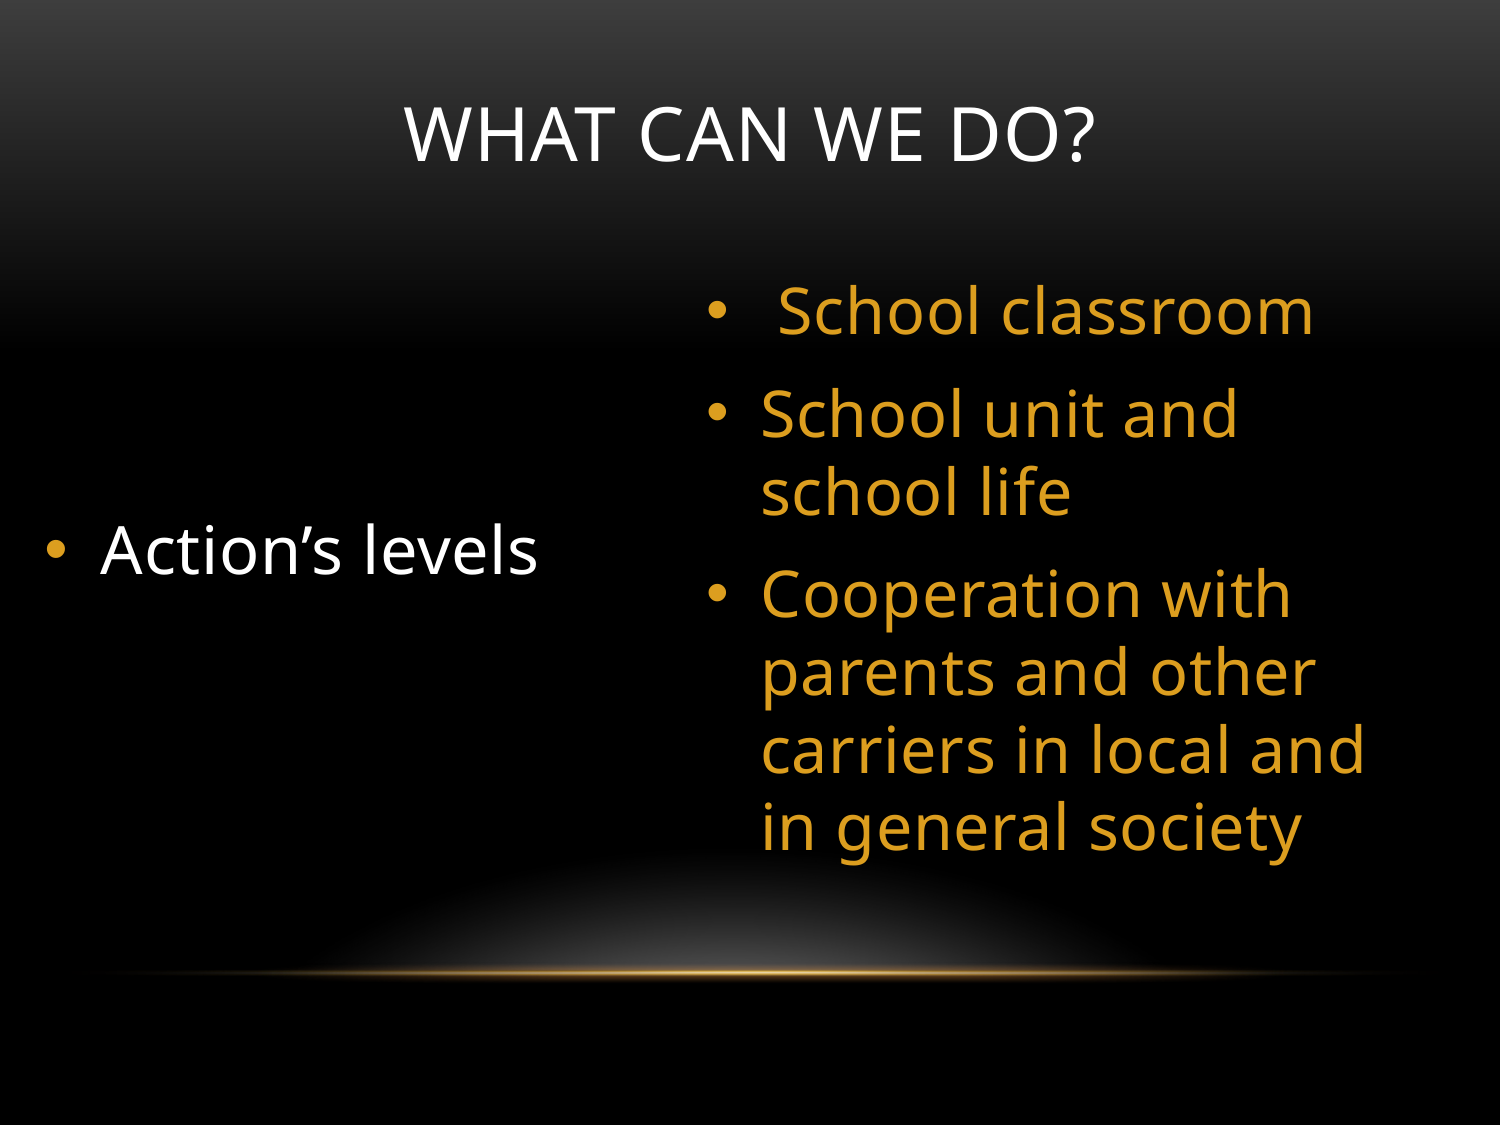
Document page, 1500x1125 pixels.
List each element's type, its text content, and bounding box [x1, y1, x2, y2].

picture [0, 0, 1500, 1125]
list Action’s levels [29, 278, 609, 954]
list School classroom School unit and school life Cooperation with parents and other carriers in local and in general society [690, 262, 1400, 938]
title WHAT CAN WE DO? [99, 45, 1400, 185]
